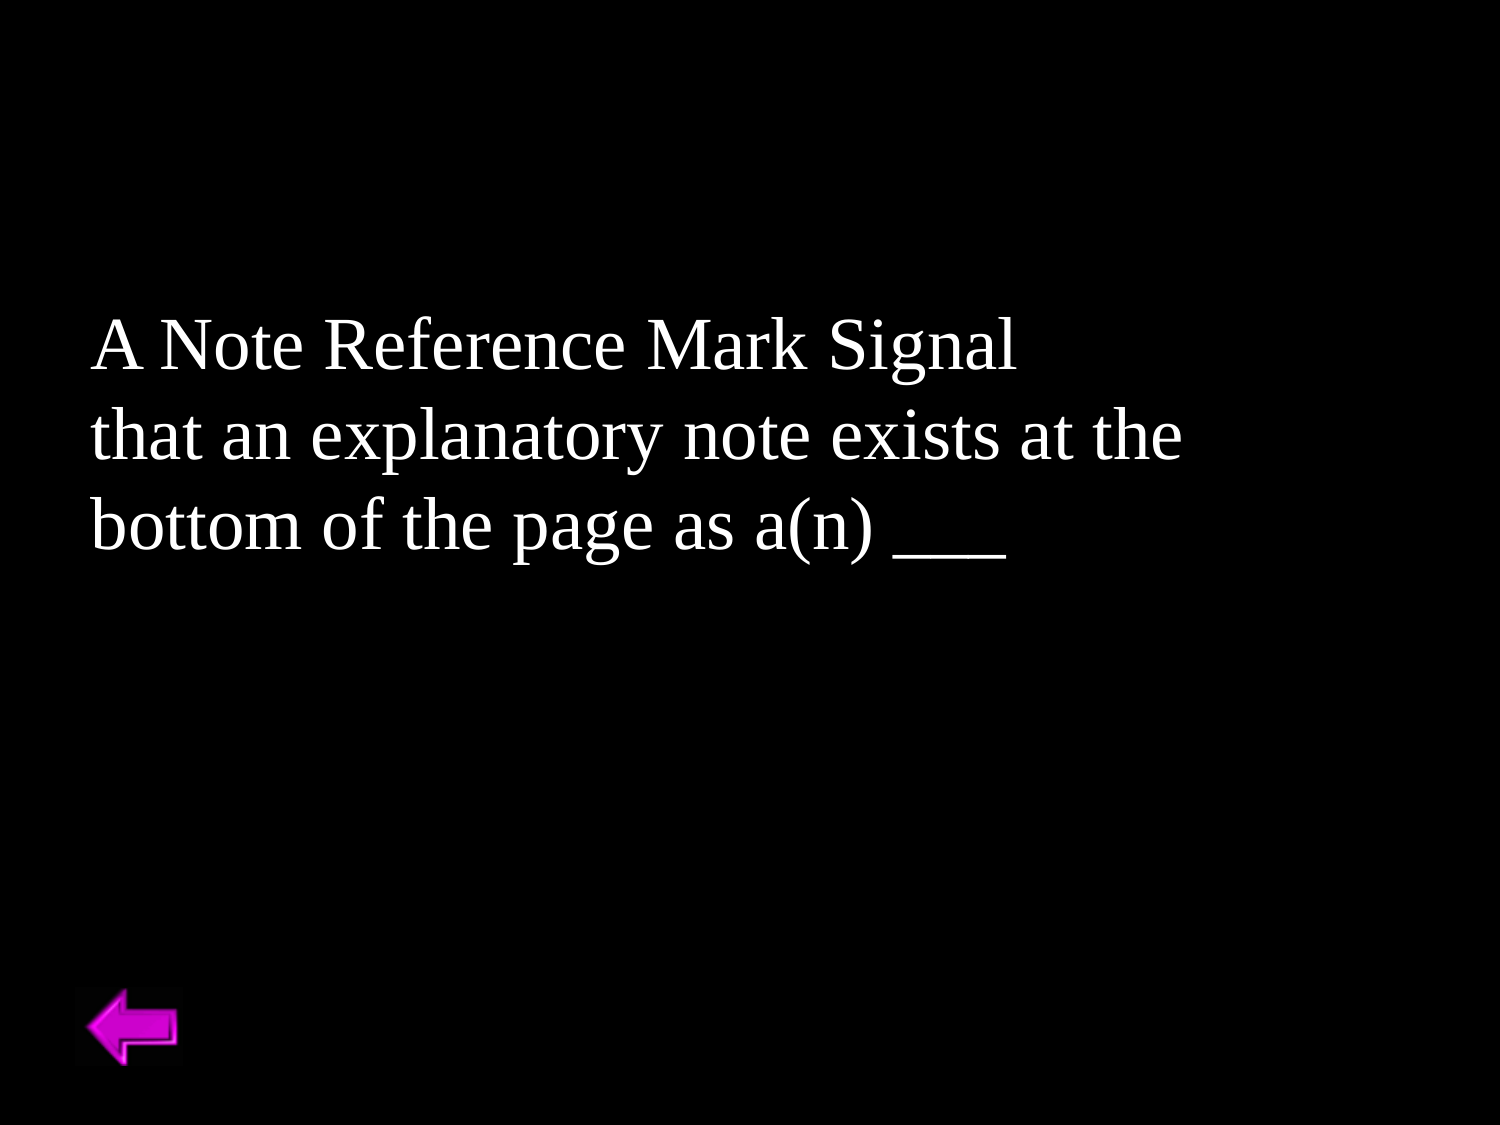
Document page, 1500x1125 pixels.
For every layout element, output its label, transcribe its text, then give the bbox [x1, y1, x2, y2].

picture [74, 987, 183, 1066]
text_box A Note Reference Mark Signal that an explanatory note exists at the bottom of the page as a(n) ___ [75, 287, 1219, 573]
